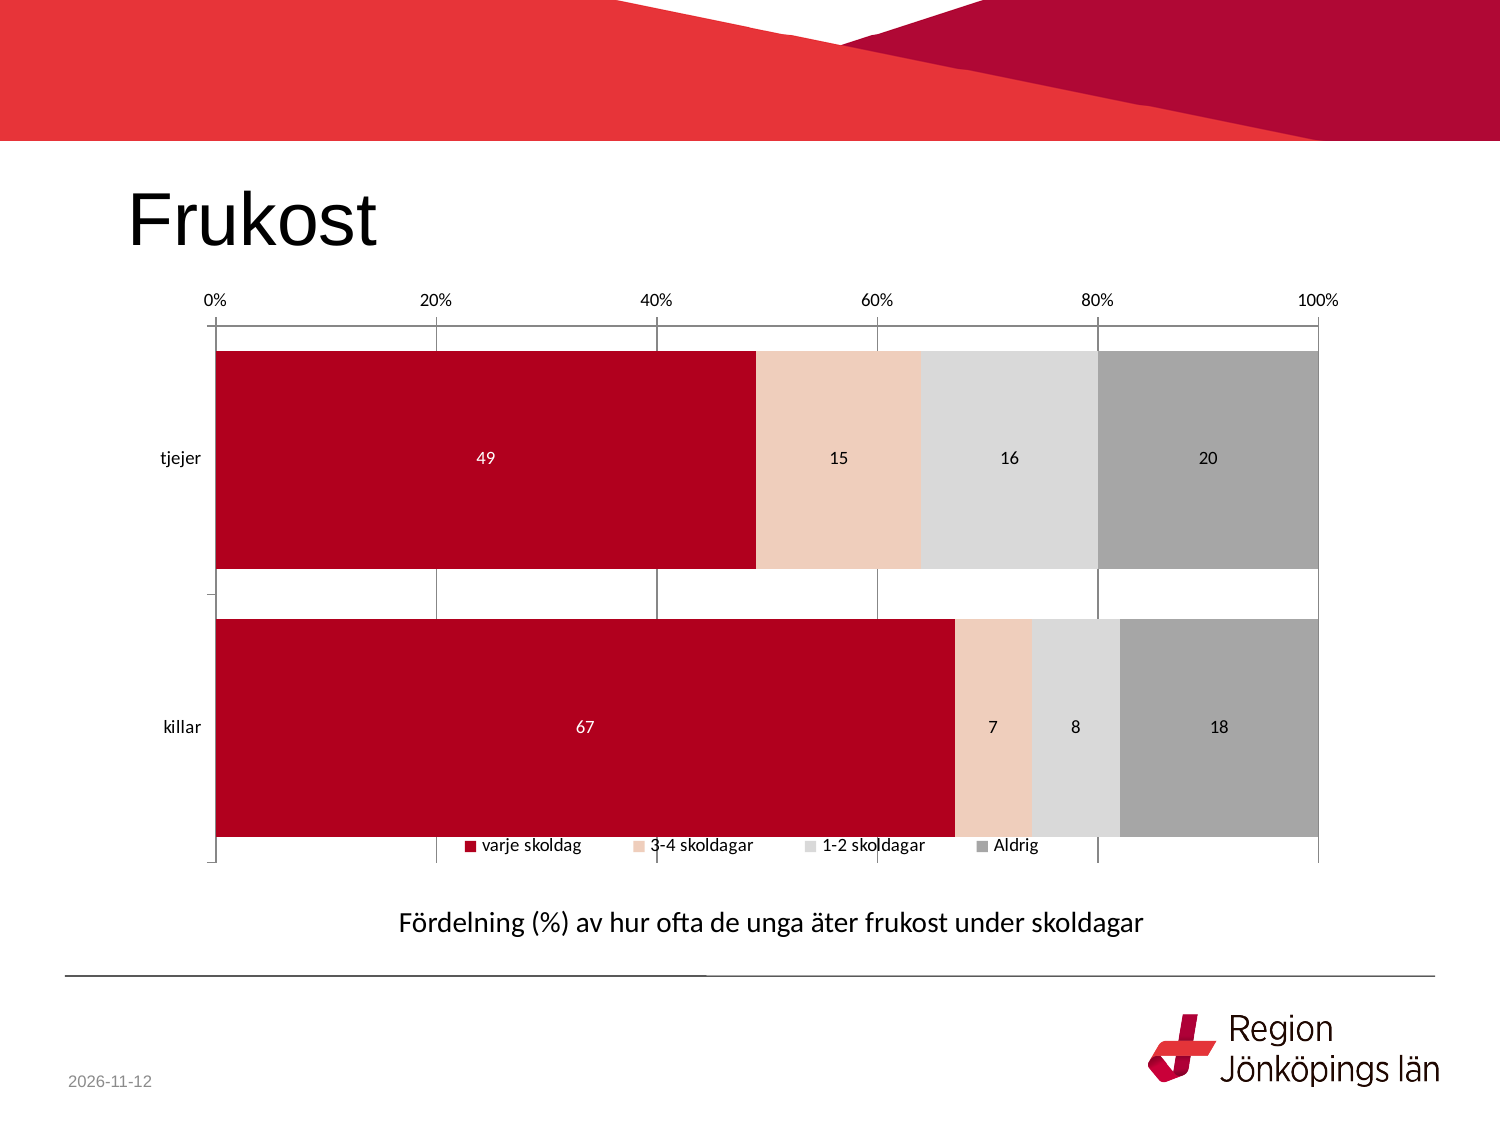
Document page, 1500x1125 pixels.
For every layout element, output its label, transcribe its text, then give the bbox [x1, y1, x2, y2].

chart [135, 279, 1365, 918]
picture [0, 0, 1500, 141]
text_box Fördelning (%) av hur ofta de unga äter frukost under skoldagar [384, 925, 1160, 946]
title Frukost [112, 161, 1306, 269]
picture [1148, 1009, 1440, 1090]
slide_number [53, 1062, 172, 1099]
